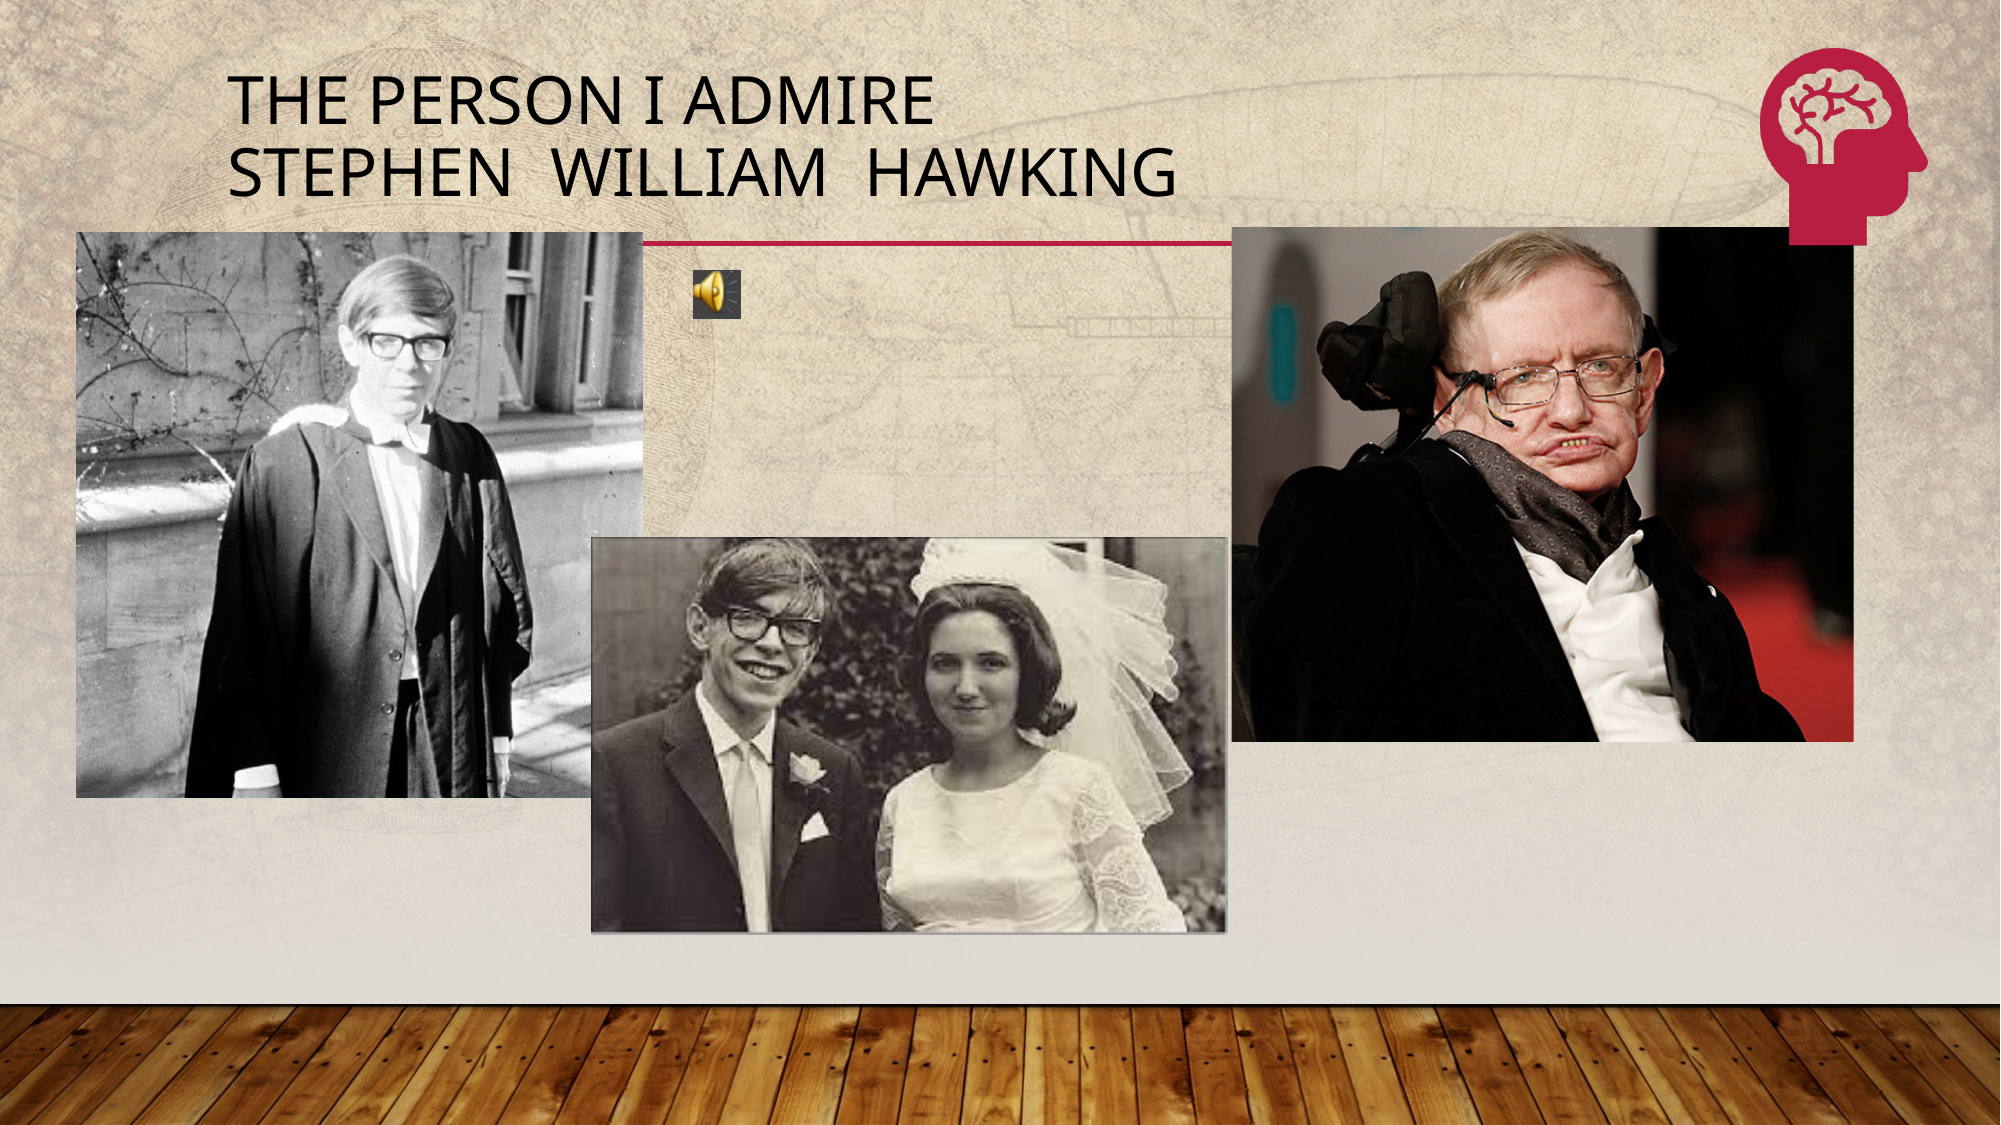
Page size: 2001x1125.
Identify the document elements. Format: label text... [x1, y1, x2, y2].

picture [591, 537, 1229, 935]
picture [1231, 28, 1962, 742]
picture [0, 1004, 2000, 1125]
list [76, 231, 643, 799]
title The person I ADMIRE Stephen William Hawking [212, 59, 1657, 302]
picture [691, 269, 743, 320]
